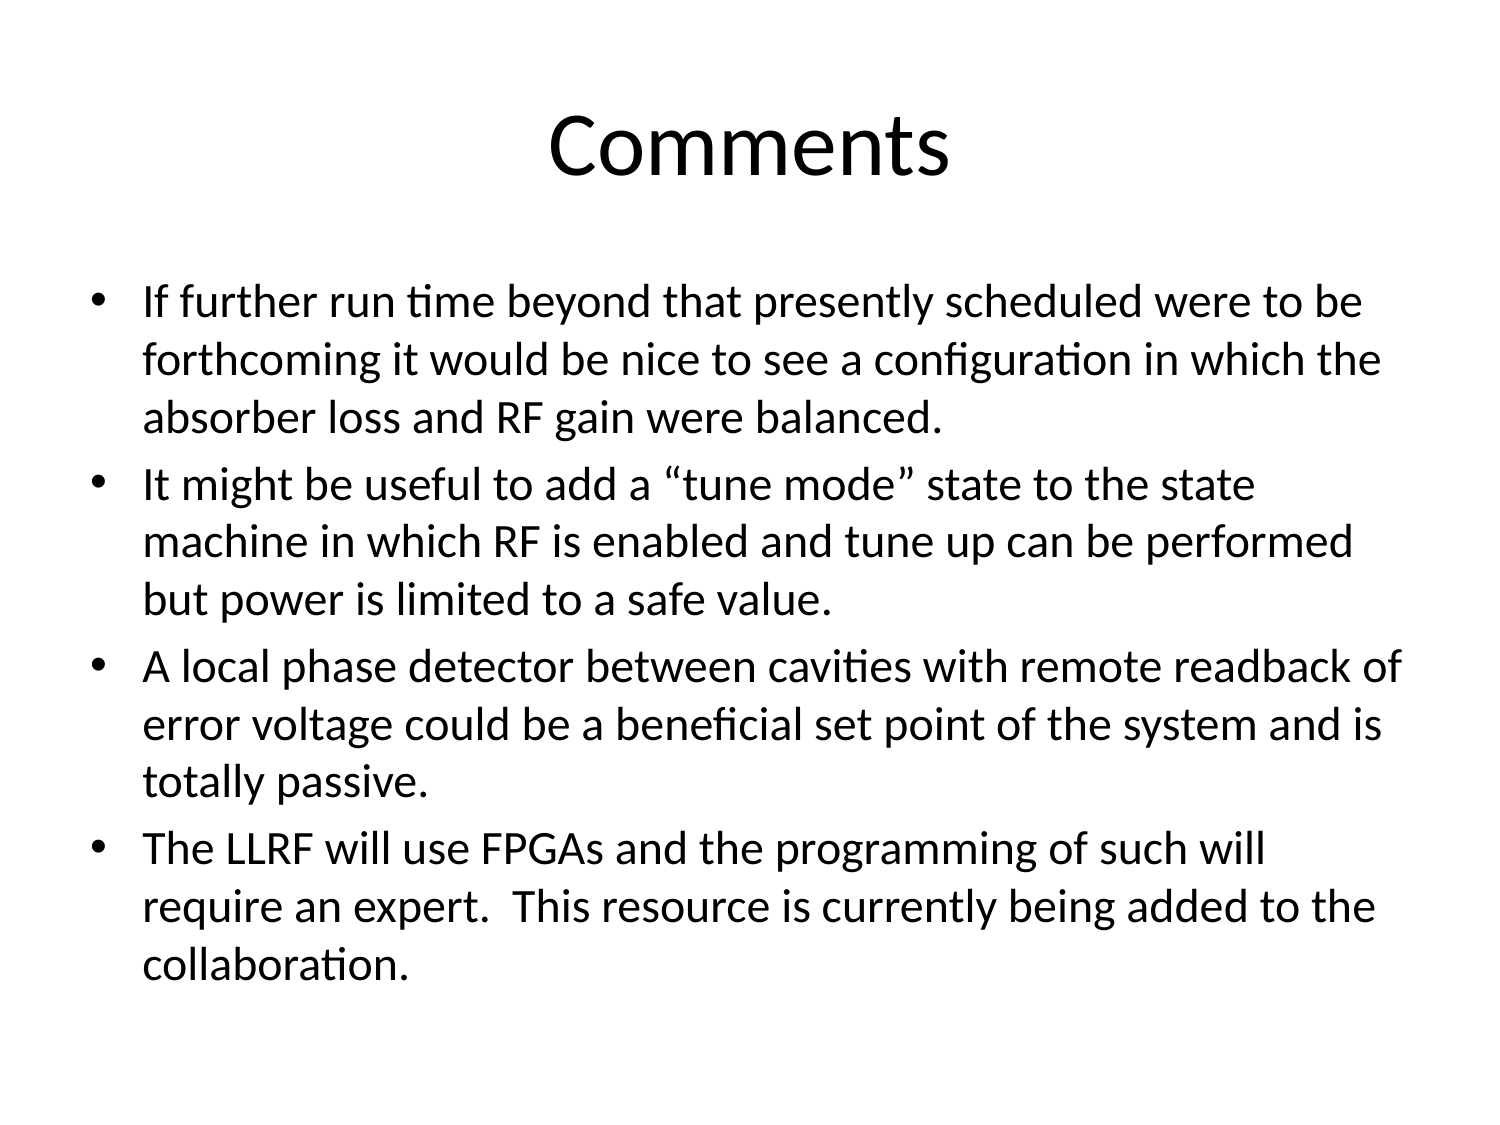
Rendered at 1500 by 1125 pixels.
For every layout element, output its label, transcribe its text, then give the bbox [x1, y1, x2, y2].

list If further run time beyond that presently scheduled were to be forthcoming it would be nice to see a configuration in which the absorber loss and RF gain were balanced. It might be useful to add a “tune mode” state to the state machine in which RF is enabled and tune up can be performed but power is limited to a safe value. A local phase detector between cavities with remote readback of error voltage could be a beneficial set point of the system and is totally passive. The LLRF will use FPGAs and the programming of such will require an expert. This resource is currently being added to the collaboration. [75, 262, 1425, 1005]
title Comments [75, 45, 1425, 233]
